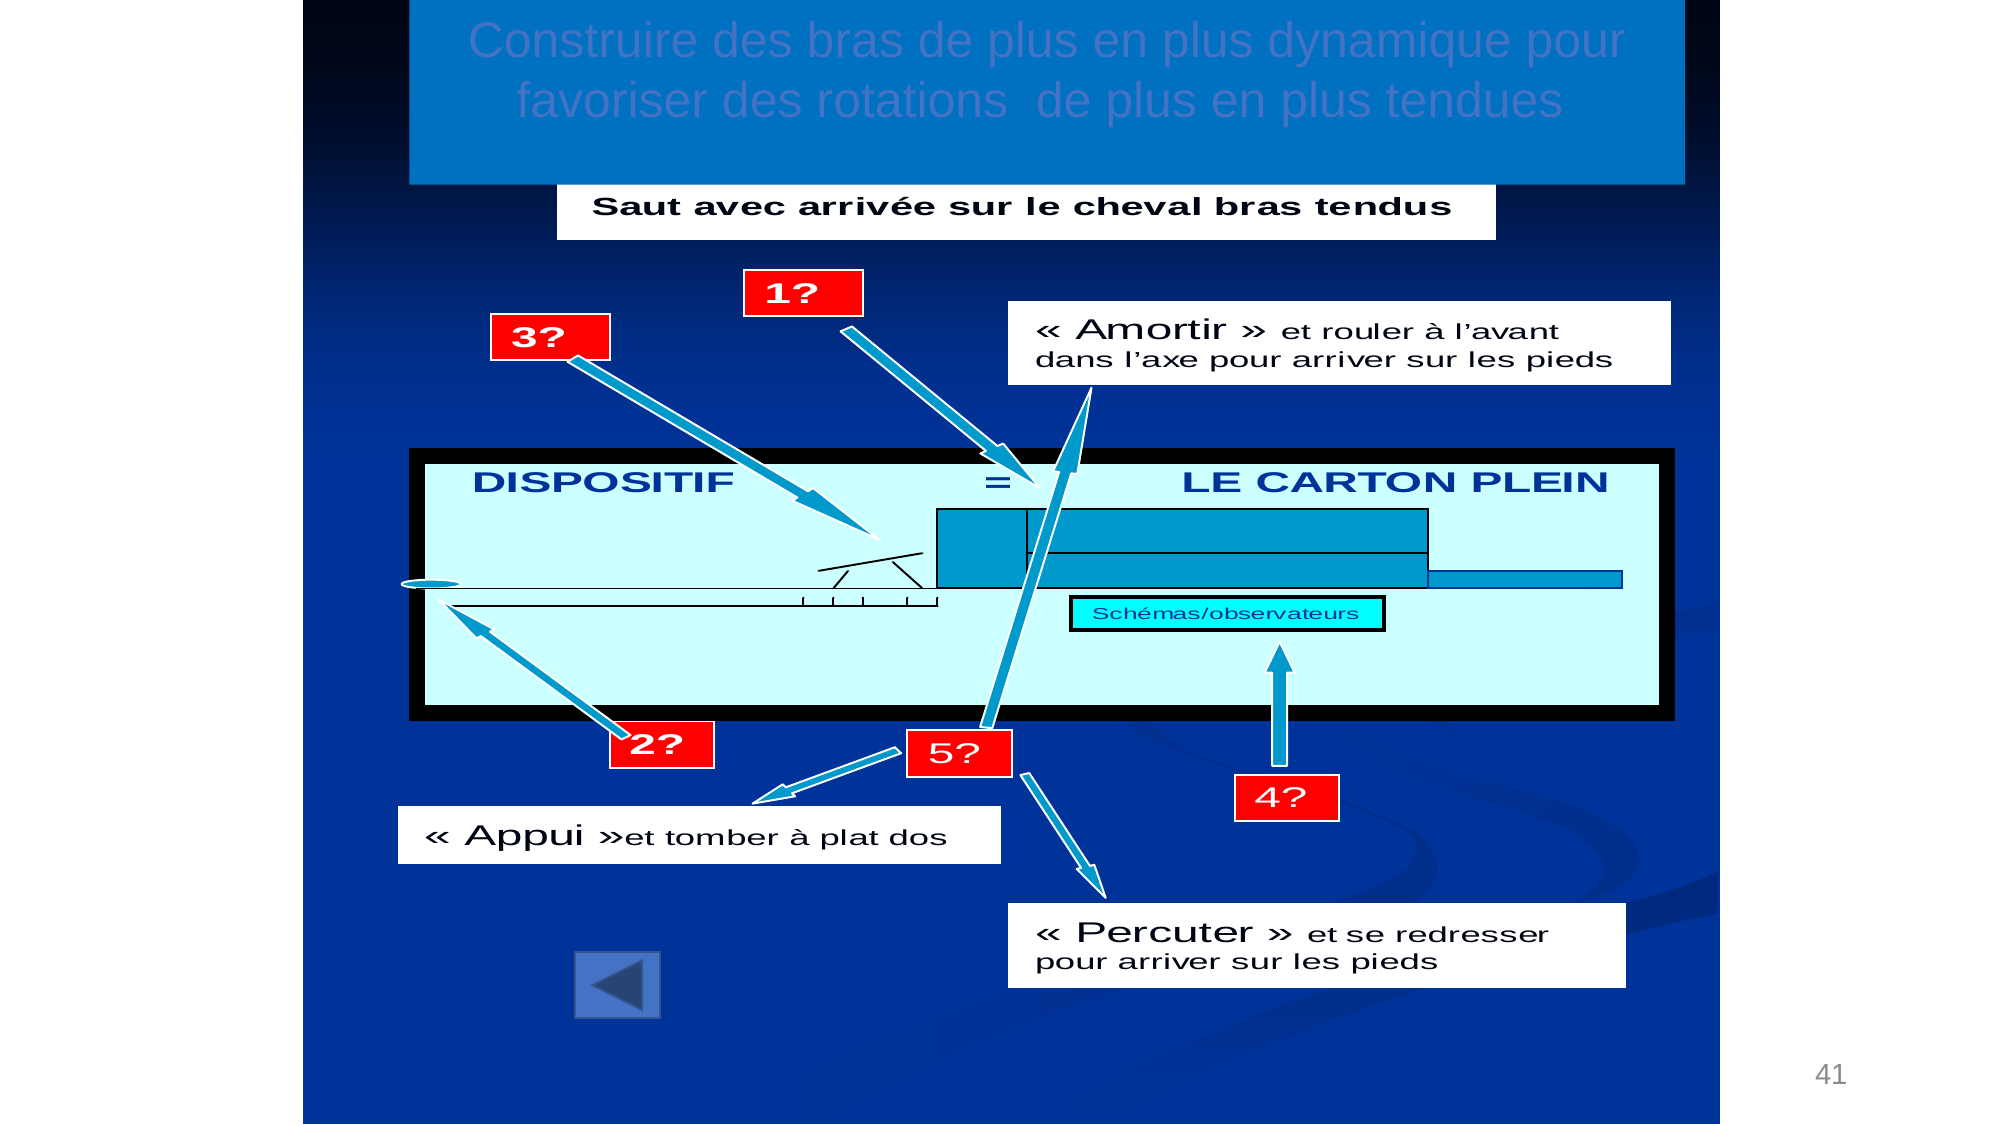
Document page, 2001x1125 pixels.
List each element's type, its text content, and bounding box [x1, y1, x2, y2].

picture [303, 0, 1721, 1125]
slide_number 41 [1721, 1042, 1863, 1103]
